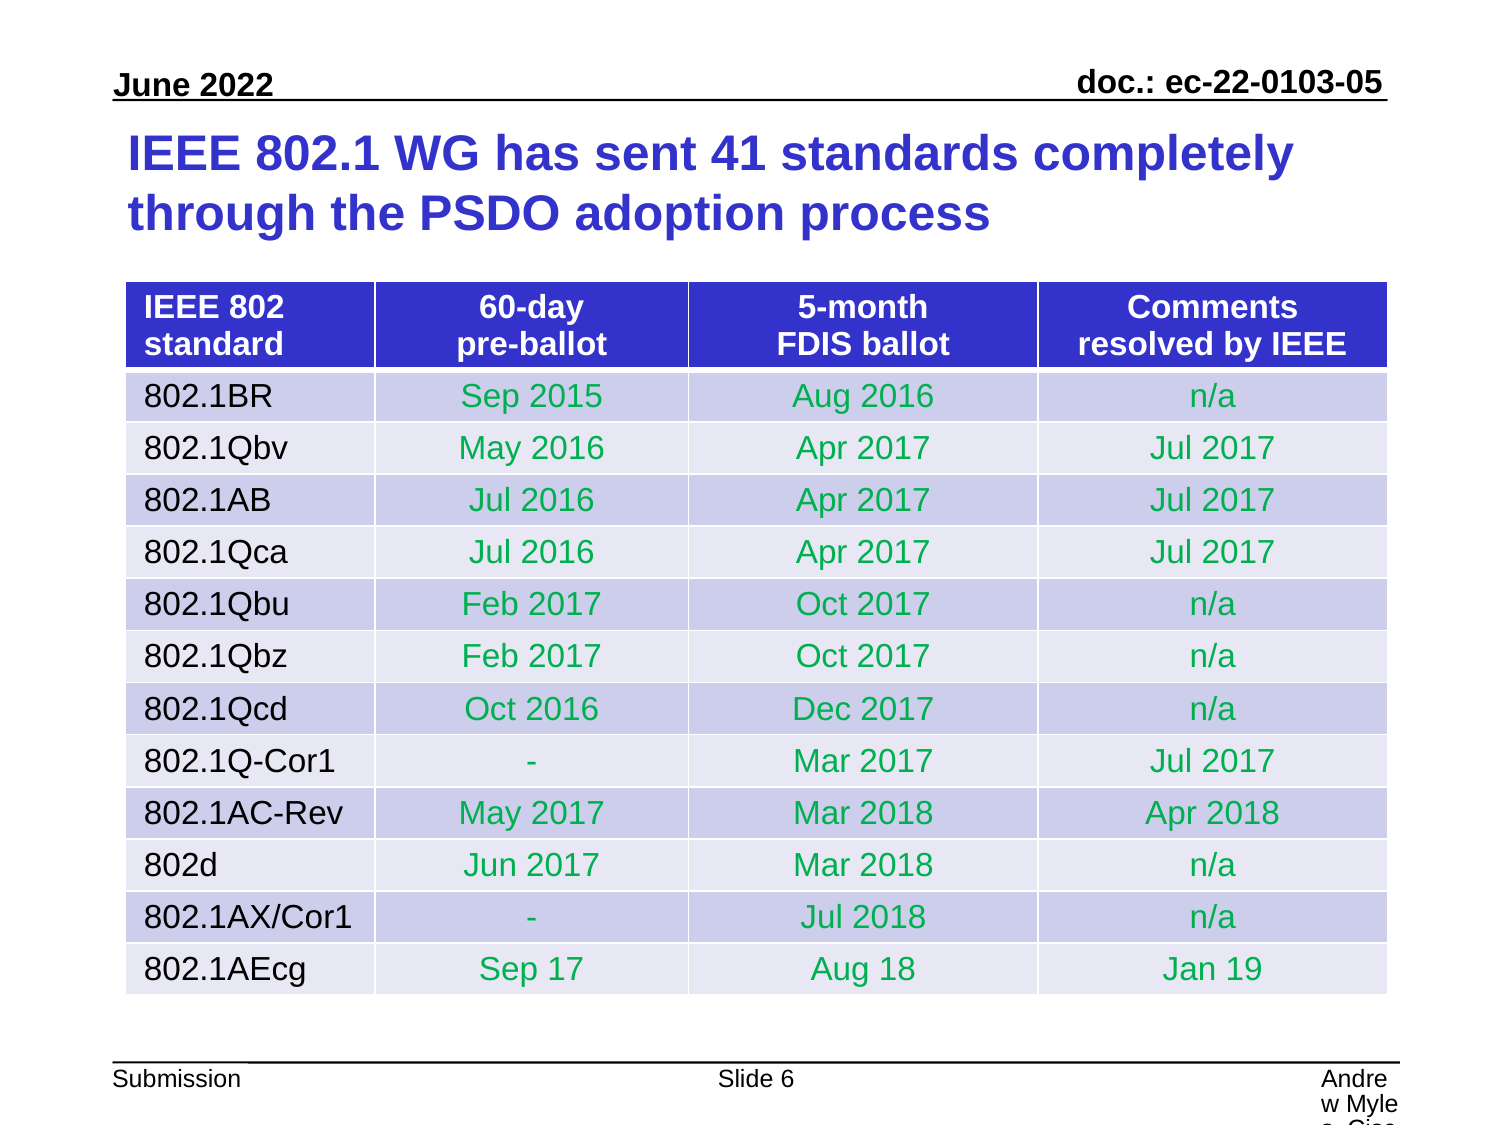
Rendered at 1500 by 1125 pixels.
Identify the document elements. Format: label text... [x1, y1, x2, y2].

table_cell Sep 2015 [376, 373, 688, 421]
table_cell Mar 2018 [689, 840, 1037, 890]
table_header IEEE 802 standard [126, 282, 374, 367]
slide_number Slide 6 [709, 1061, 803, 1093]
table_cell Mar 2017 [689, 735, 1037, 786]
table_cell n/a [1039, 579, 1387, 630]
table_cell Jun 2017 [376, 840, 688, 890]
table_cell 802.1AEcg [126, 944, 374, 994]
table_cell 802.1Q-Cor1 [126, 735, 374, 786]
table_cell n/a [1039, 373, 1387, 421]
table_cell - [376, 735, 688, 786]
table_cell n/a [1039, 840, 1387, 890]
table_cell 802.1Qbv [126, 423, 374, 473]
table_cell Jul 2016 [376, 527, 688, 577]
table_cell Jan 19 [1039, 944, 1387, 994]
table_cell 802.1Qbu [126, 579, 374, 630]
table_cell Oct 2017 [689, 631, 1037, 682]
footer Andrew Myles, Cisco [1320, 1061, 1402, 1093]
table_cell Aug 2016 [689, 373, 1037, 421]
table_cell Jul 2016 [376, 475, 688, 525]
title IEEE 802.1 WG has sent 41 standards completely through the PSDO adoption process [112, 112, 1388, 288]
table_cell May 2017 [376, 788, 688, 838]
table_cell Mar 2018 [689, 788, 1037, 838]
table_cell Jul 2017 [1039, 527, 1387, 577]
table_cell Apr 2017 [689, 527, 1037, 577]
table_cell Dec 2017 [689, 683, 1037, 734]
table_cell Jul 2017 [1039, 475, 1387, 525]
table_cell May 2016 [376, 423, 688, 473]
table_cell Sep 17 [376, 944, 688, 994]
table_cell 802.1AB [126, 475, 374, 525]
table_cell Apr 2017 [689, 475, 1037, 525]
table_cell Apr 2017 [689, 423, 1037, 473]
table_cell Feb 2017 [376, 631, 688, 682]
table_cell Apr 2018 [1039, 788, 1387, 838]
table_cell Oct 2016 [376, 683, 688, 734]
table_cell - [376, 892, 688, 942]
table_cell 802.1Qcd [126, 683, 374, 734]
table_cell Oct 2017 [689, 579, 1037, 630]
table_cell 802.1AX/Cor1 [126, 892, 374, 942]
table_cell Feb 2017 [376, 579, 688, 630]
table_cell Jul 2017 [1039, 735, 1387, 786]
table_cell 802.1Qca [126, 527, 374, 577]
table_cell Jul 2017 [1039, 423, 1387, 473]
table_cell 802.1BR [126, 373, 374, 421]
table_cell Aug 18 [689, 944, 1037, 994]
table_cell 802d [126, 840, 374, 890]
table_cell Jul 2018 [689, 892, 1037, 942]
table_cell 802.1AC-Rev [126, 788, 374, 838]
table_header Comments resolved by IEEE [1039, 282, 1387, 367]
table_cell n/a [1039, 892, 1387, 942]
table_header 5-month FDIS ballot [689, 282, 1037, 367]
table_cell n/a [1039, 683, 1387, 734]
table_header 60-day pre-ballot [376, 282, 688, 367]
table_cell n/a [1039, 631, 1387, 682]
table_cell 802.1Qbz [126, 631, 374, 682]
